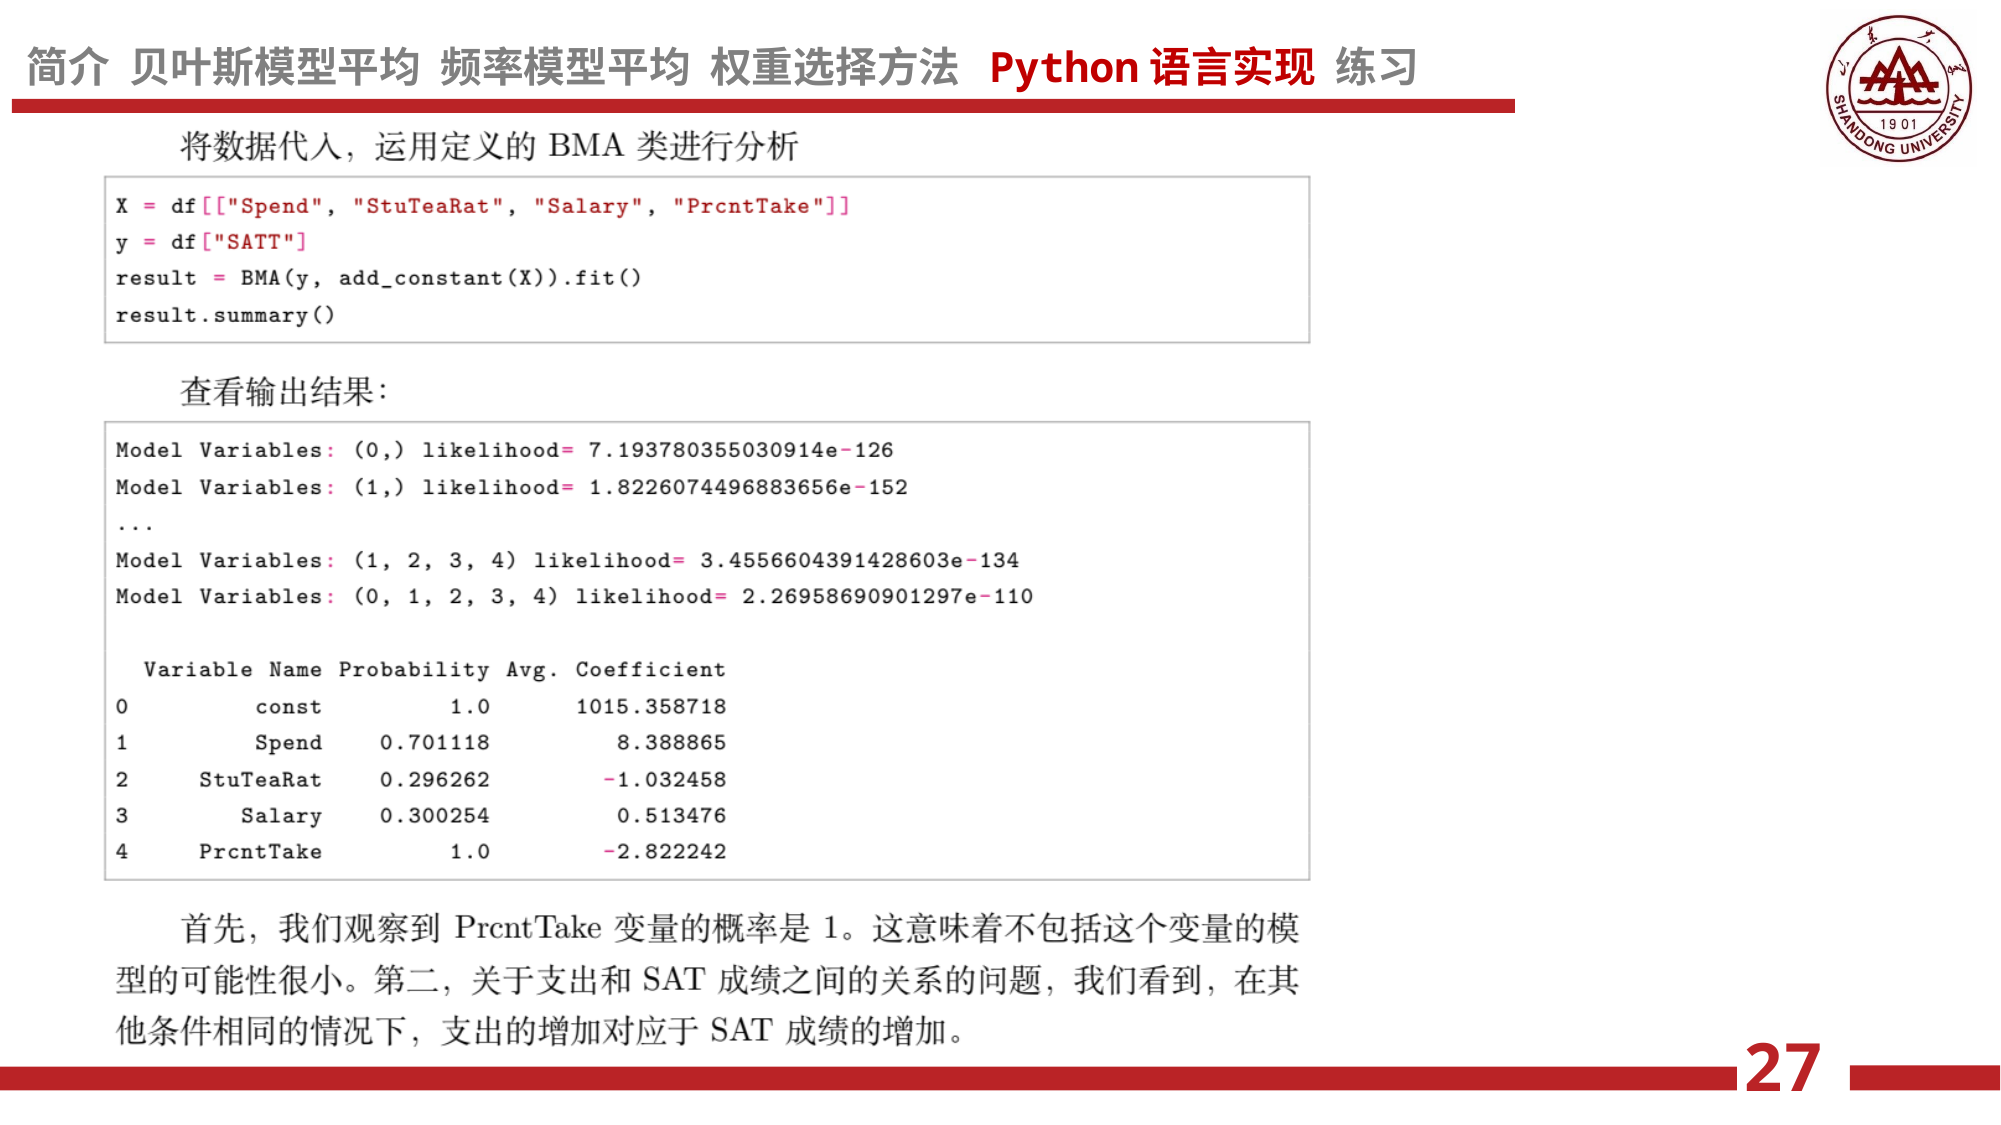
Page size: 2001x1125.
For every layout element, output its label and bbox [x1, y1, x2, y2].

picture [89, 115, 1327, 1059]
picture [1820, 9, 1977, 167]
